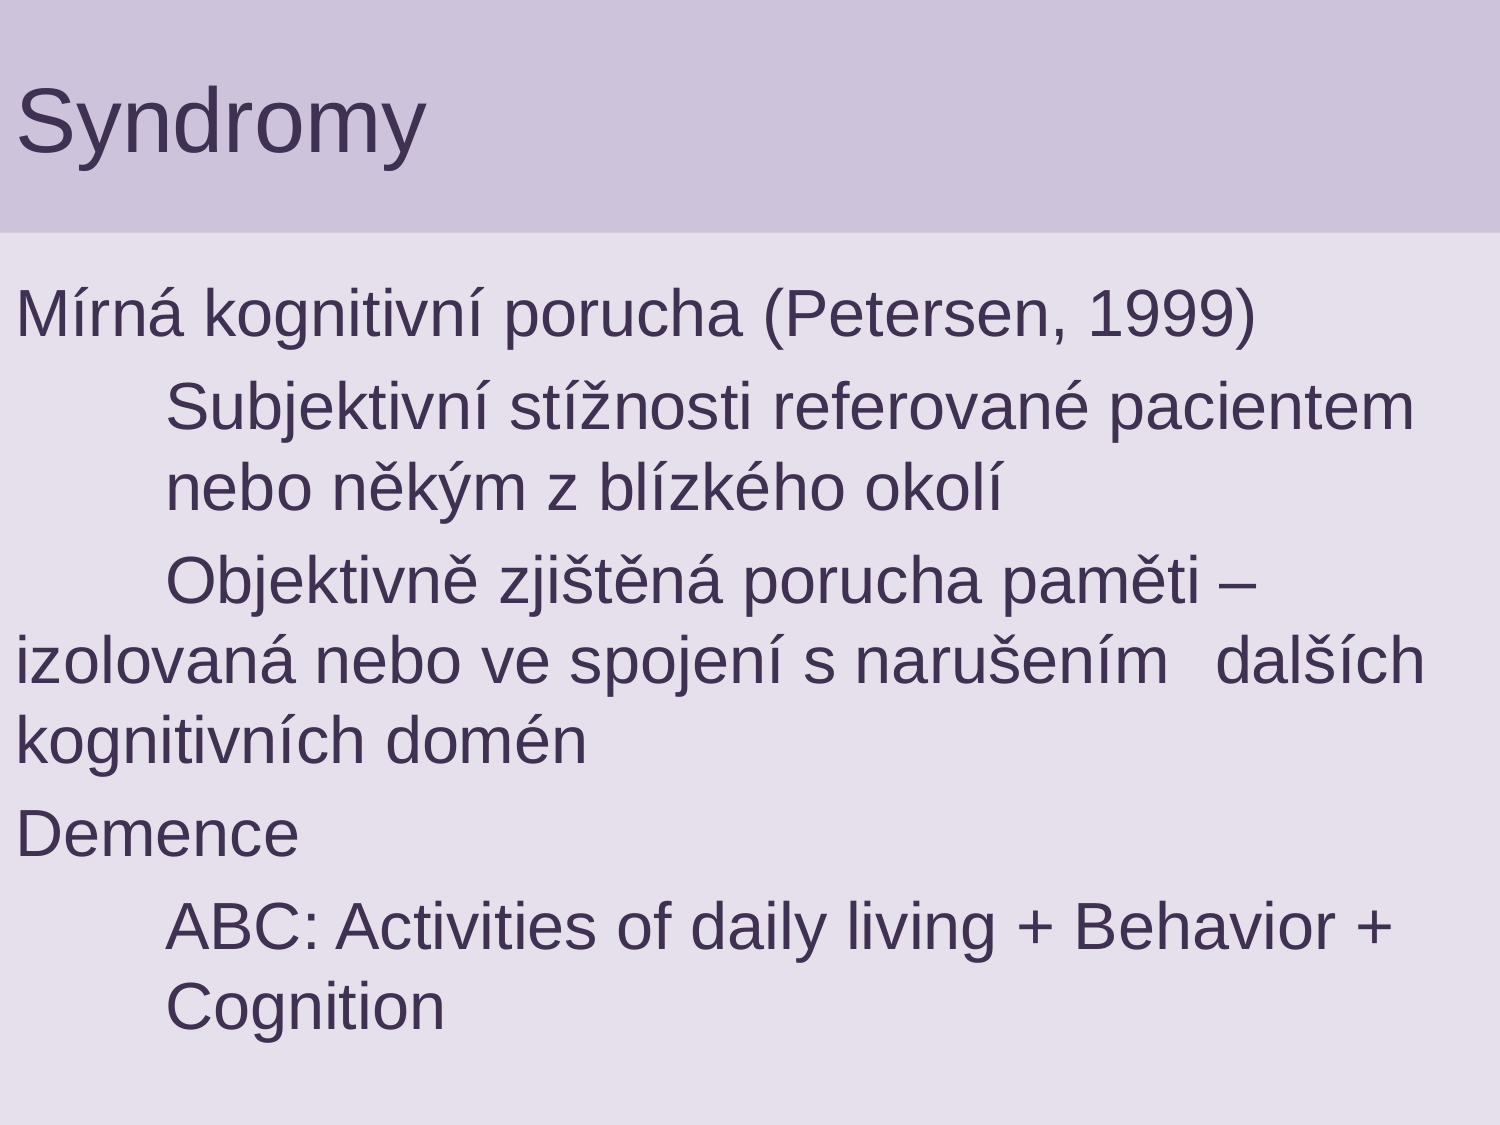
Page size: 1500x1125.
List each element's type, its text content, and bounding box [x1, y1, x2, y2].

list Mírná kognitivní porucha (Petersen, 1999) Subjektivní stížnosti referované pacientem nebo někým z blízkého okolí Objektivně zjištěná porucha paměti – izolovaná nebo ve spojení s narušením dalších kognitivních domén Demence ABC: Activities of daily living + Behavior + Cognition [0, 262, 1500, 1125]
title Syndromy [0, 0, 1500, 233]
